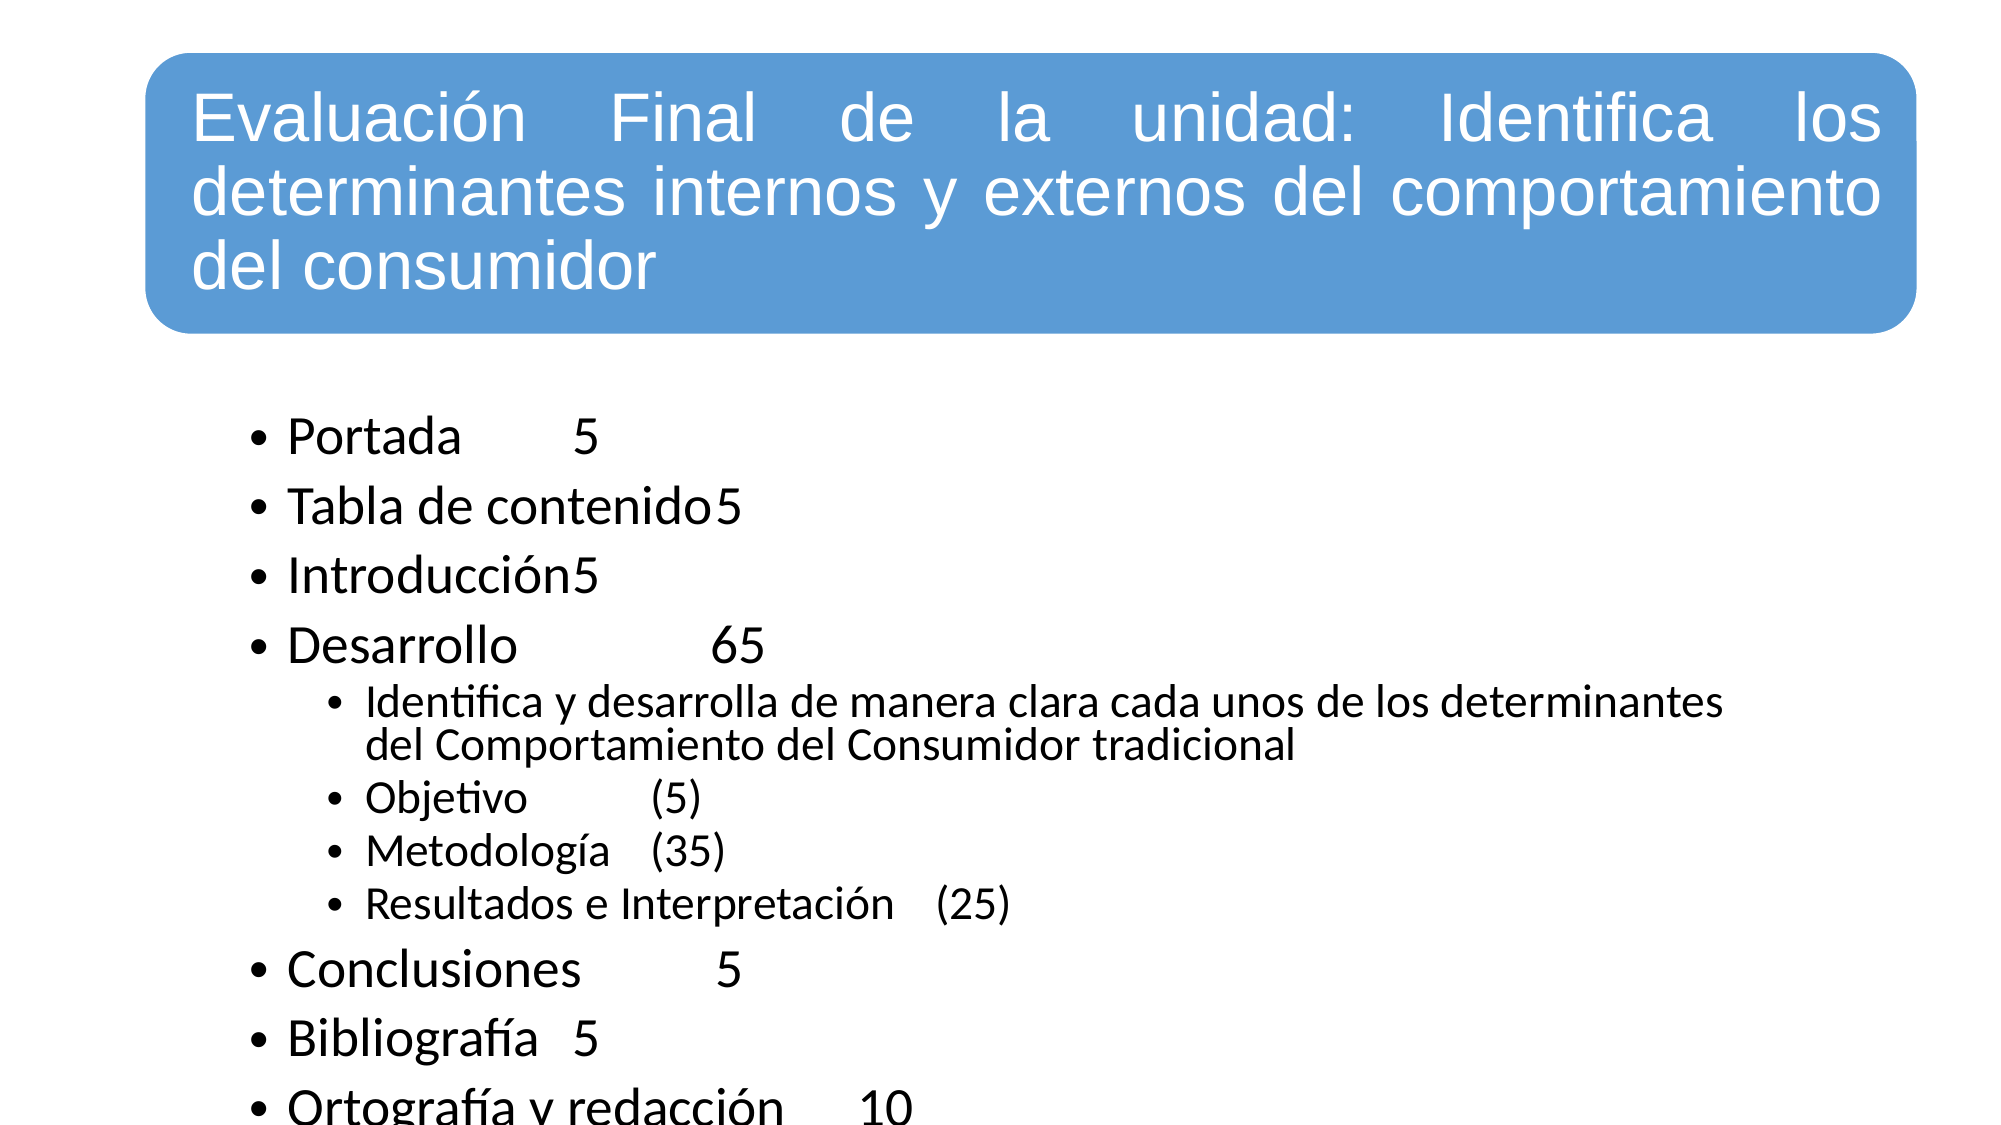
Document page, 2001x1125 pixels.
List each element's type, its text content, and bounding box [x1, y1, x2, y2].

list Portada 5 Tabla de contenido 5 Introducción 5 Desarrollo 65 Identifica y desarrolla de manera clara cada unos de los determinantes del Comportamiento del Consumidor tradicional Objetivo (5) Metodología (35) Resultados e Interpretación (25) Conclusiones 5 Bibliografía 5 Ortografía y redacción 10 [234, 407, 1807, 1125]
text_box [143, 49, 1919, 336]
